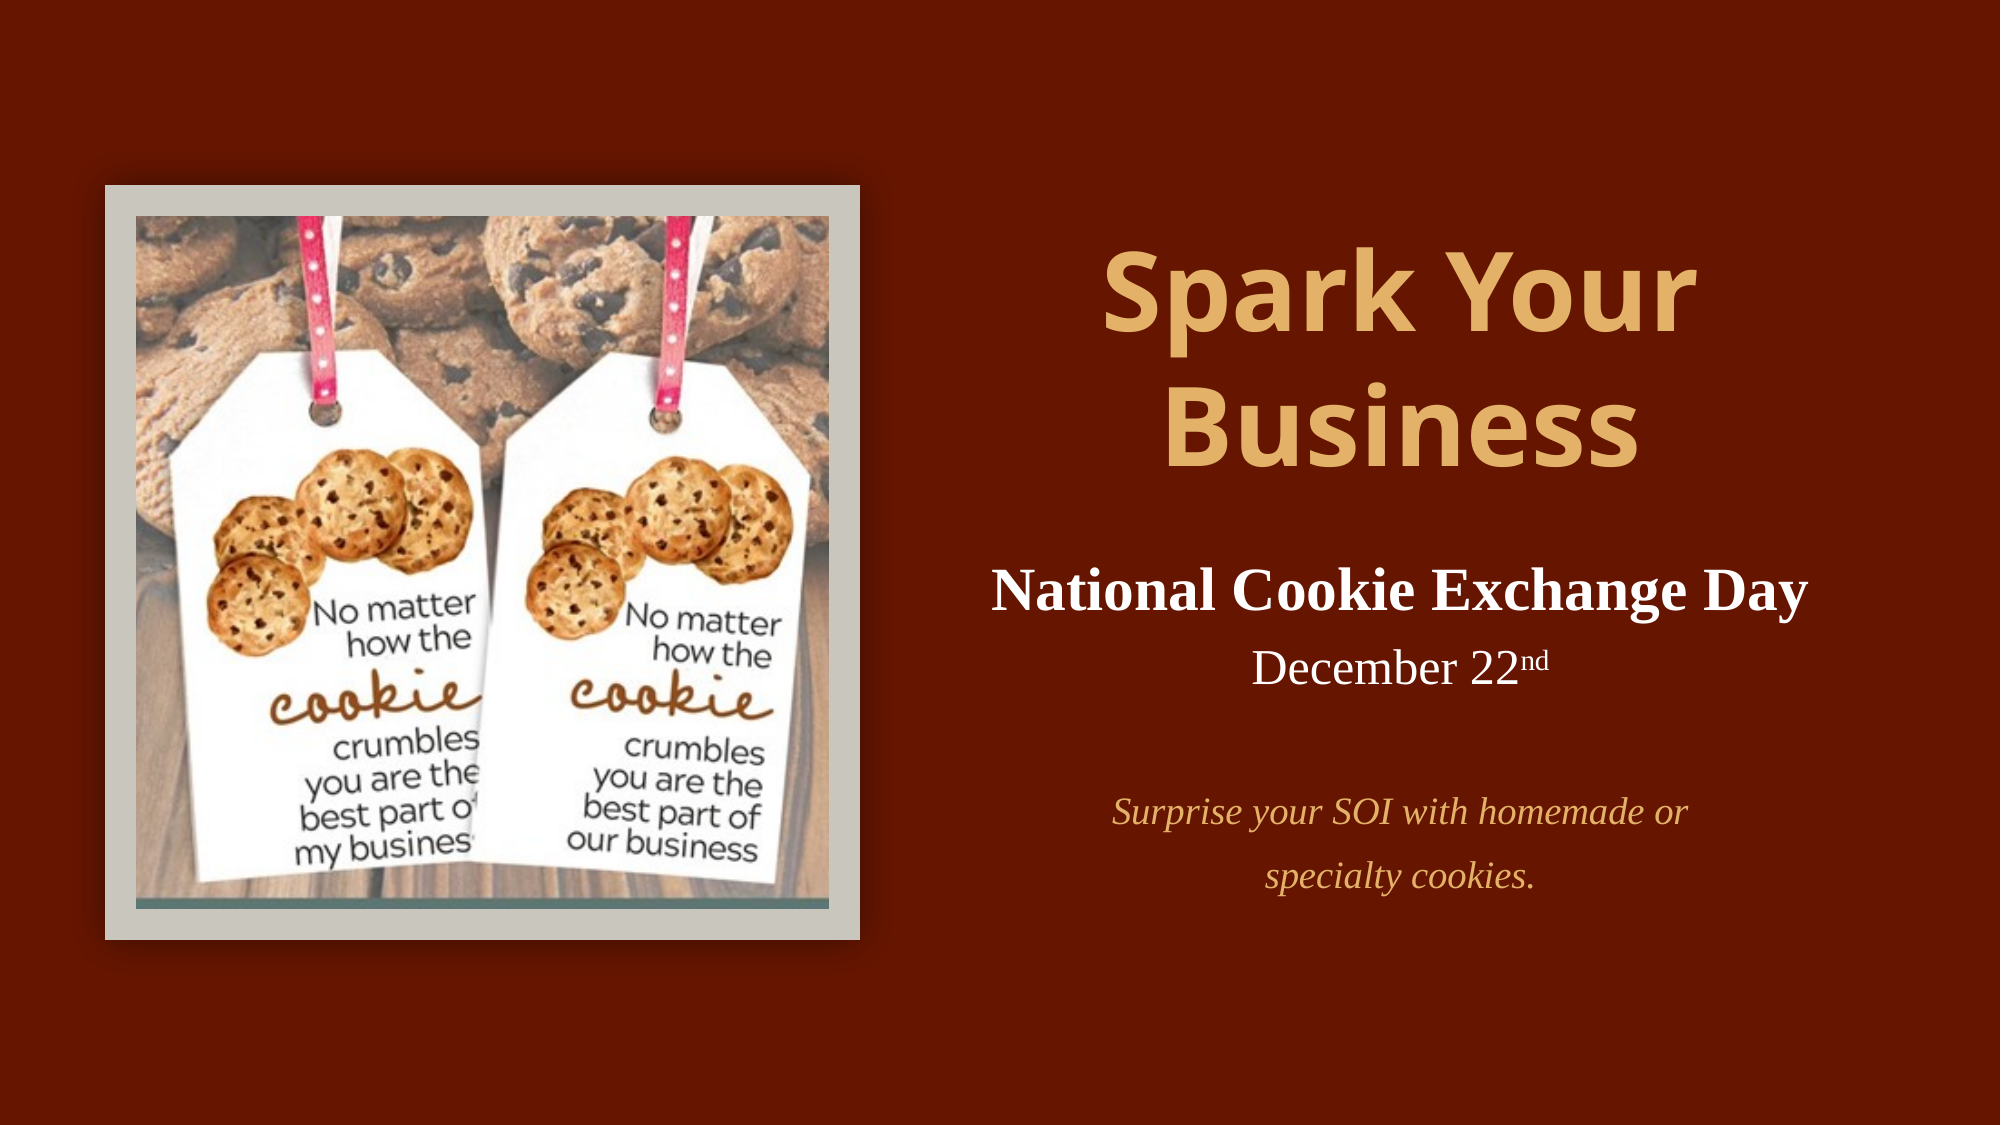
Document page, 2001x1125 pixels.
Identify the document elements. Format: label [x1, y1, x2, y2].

picture [136, 215, 830, 910]
text_box [952, 215, 1849, 910]
